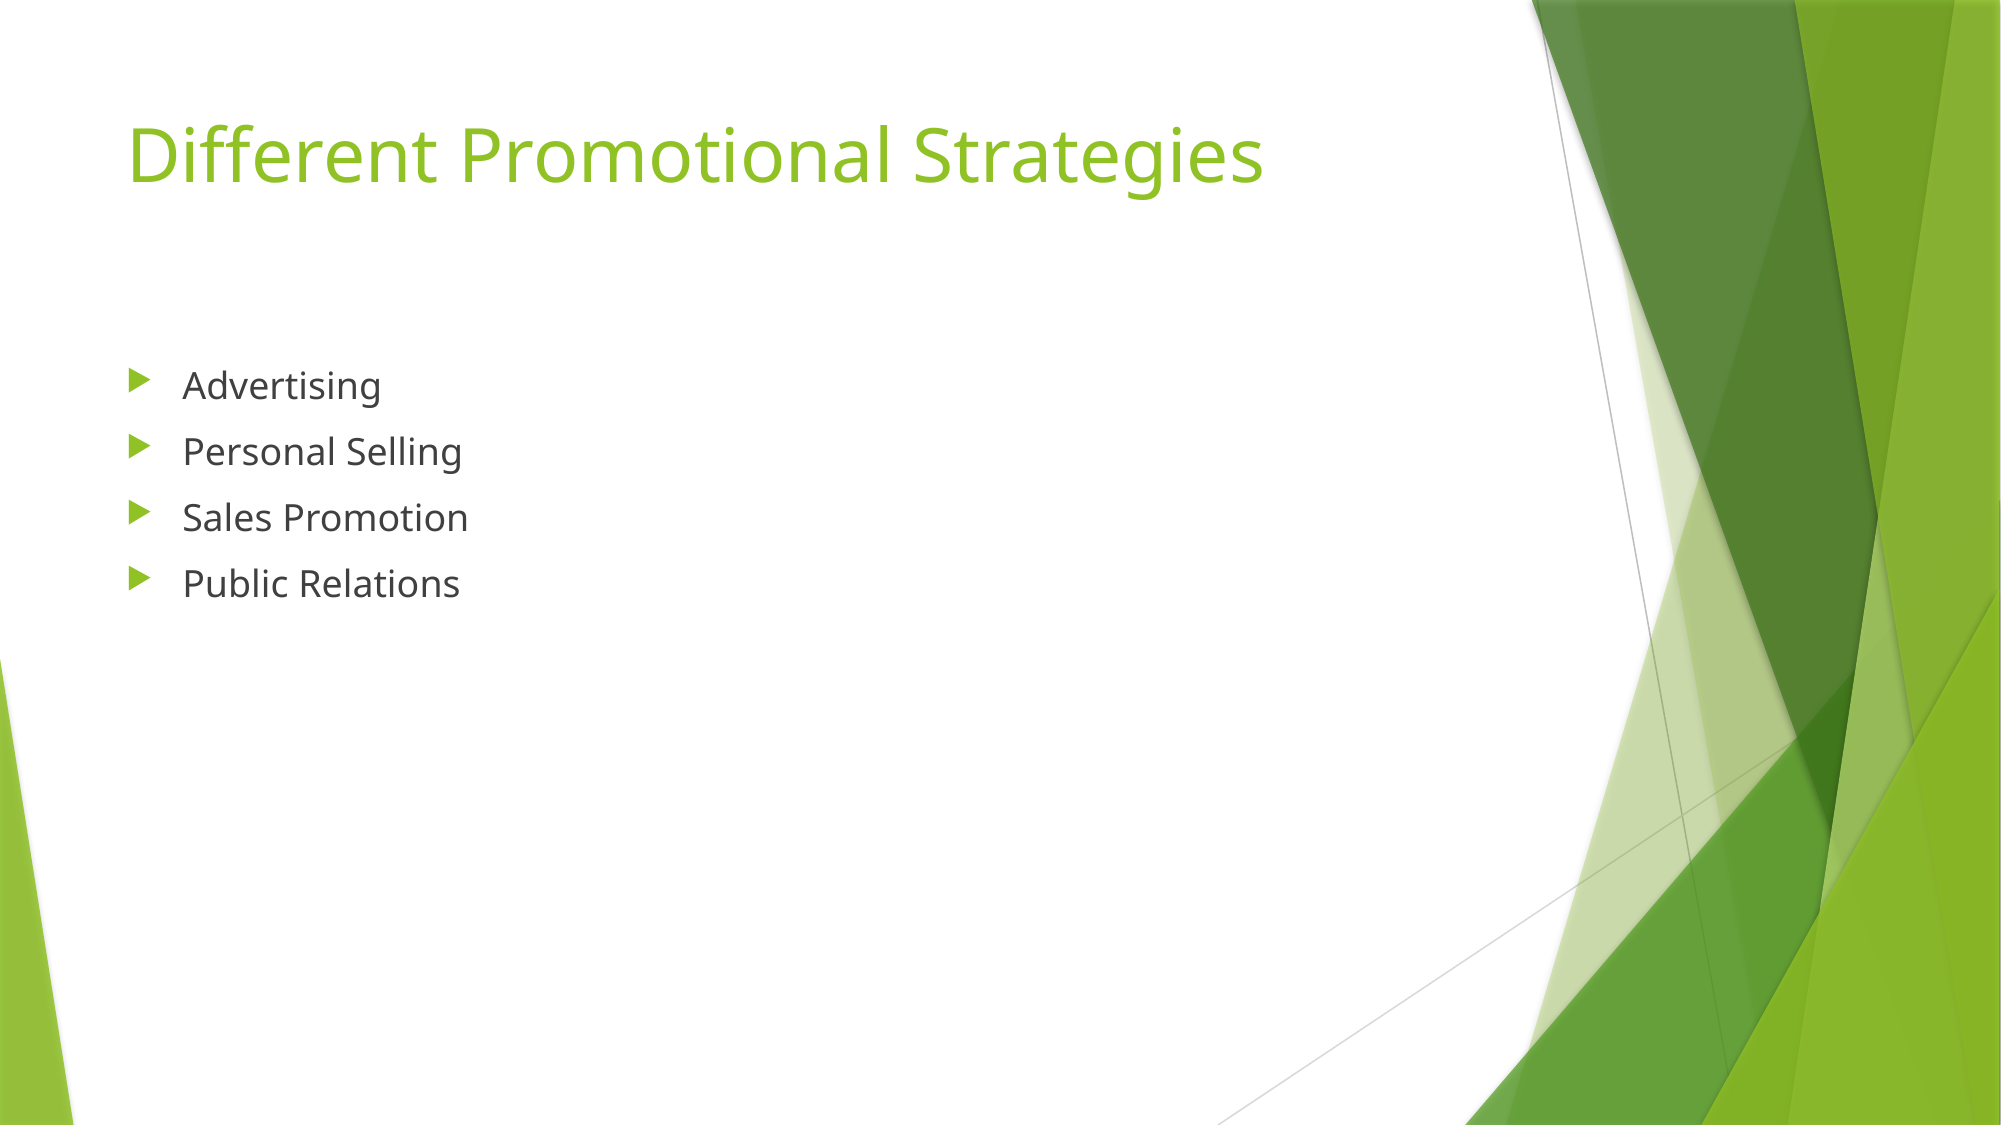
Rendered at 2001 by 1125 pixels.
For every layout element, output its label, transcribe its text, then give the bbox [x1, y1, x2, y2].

list Advertising Personal Selling Sales Promotion Public Relations [111, 354, 1522, 992]
title Different Promotional Strategies [111, 99, 1522, 317]
